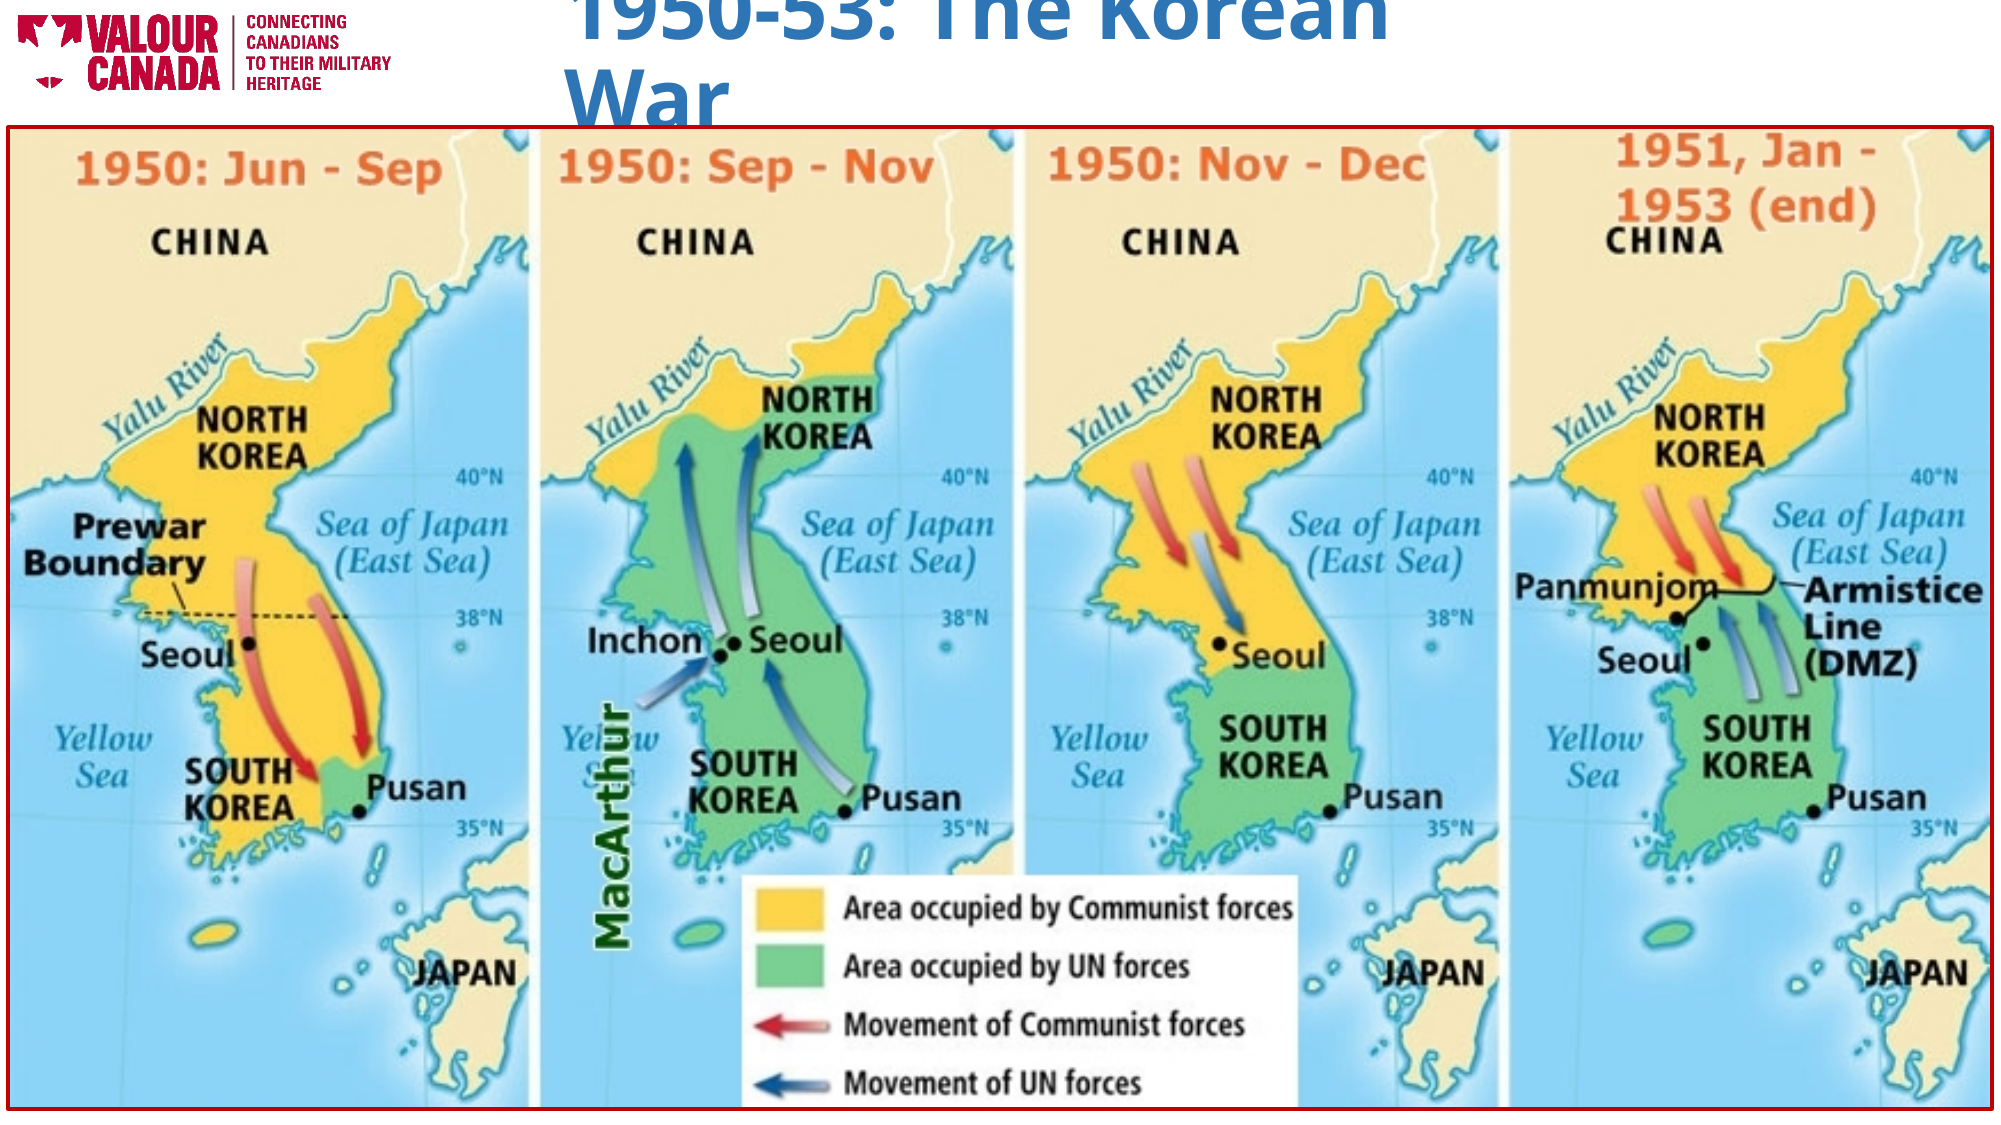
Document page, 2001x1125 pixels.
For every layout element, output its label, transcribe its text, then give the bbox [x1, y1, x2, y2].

picture [16, 13, 391, 92]
picture [10, 129, 1990, 1107]
title 1950-53: The Korean War [549, 0, 1451, 115]
